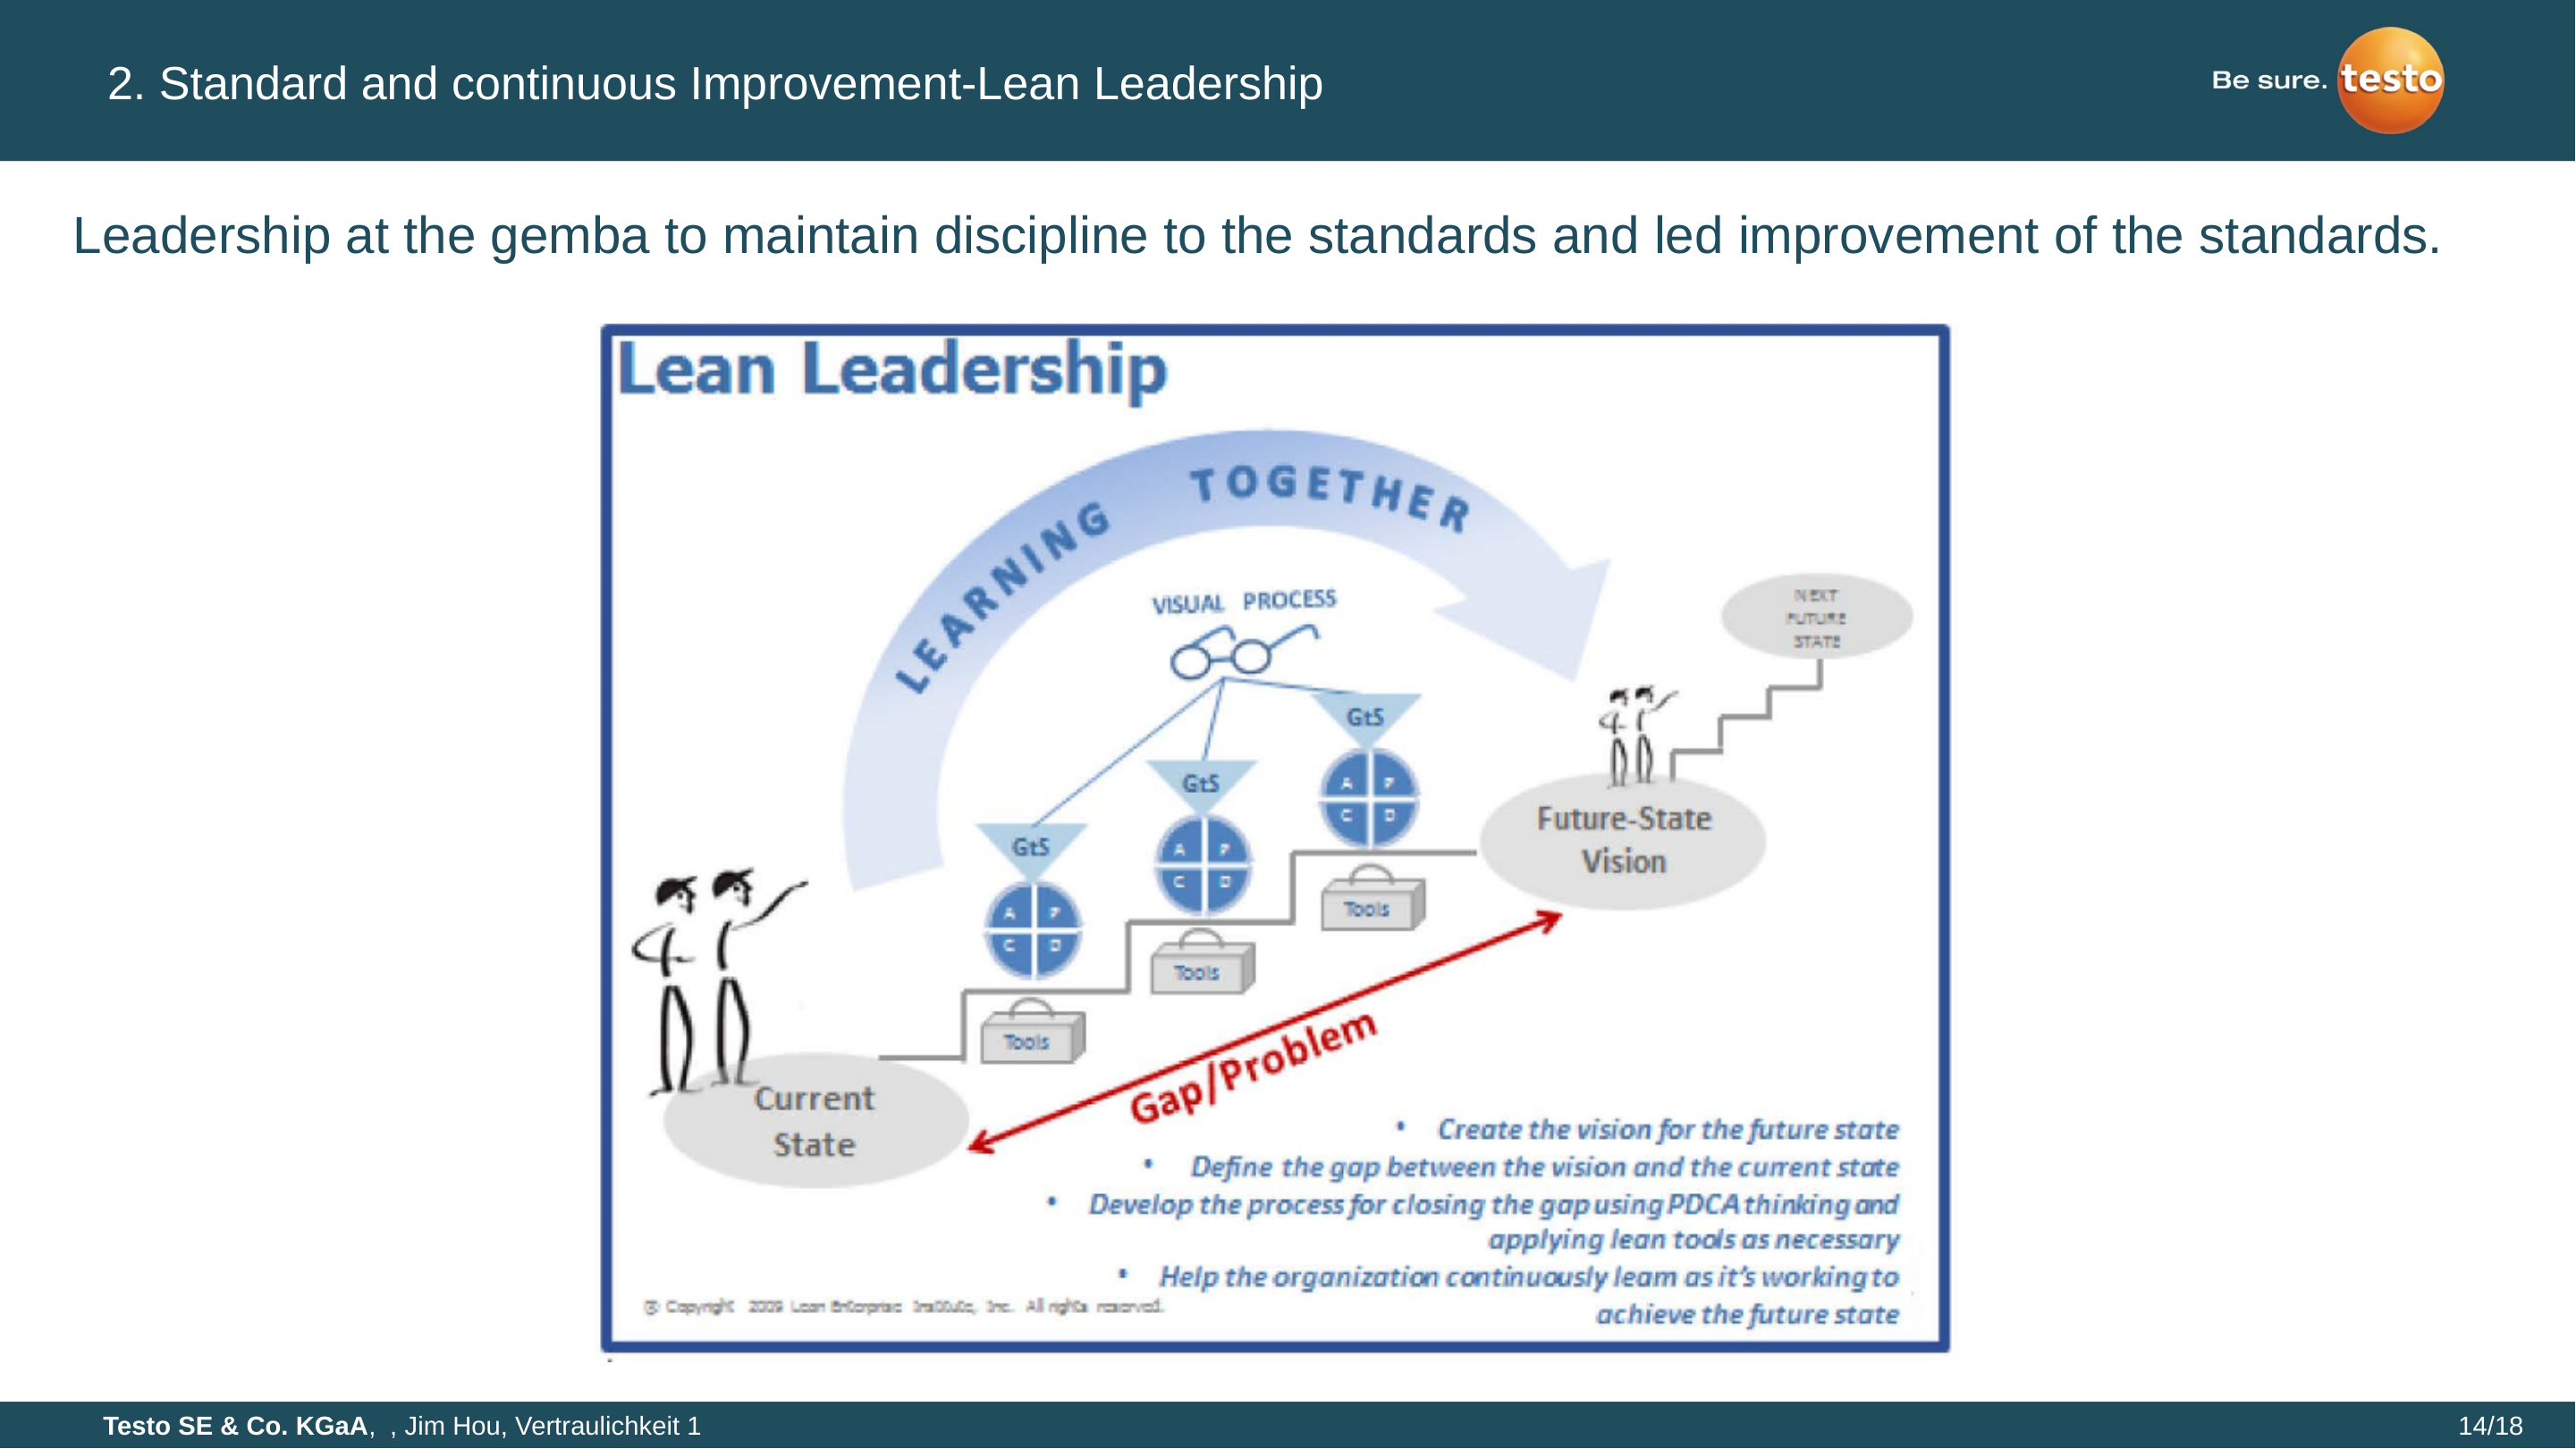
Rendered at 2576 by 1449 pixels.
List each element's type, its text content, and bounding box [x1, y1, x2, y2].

list Leadership at the gemba to maintain discipline to the standards and led improvement of the standards. [72, 201, 2482, 324]
picture [0, 0, 2575, 1448]
title 2. Standard and continuous Improvement-Lean Leadership [107, 48, 1653, 113]
